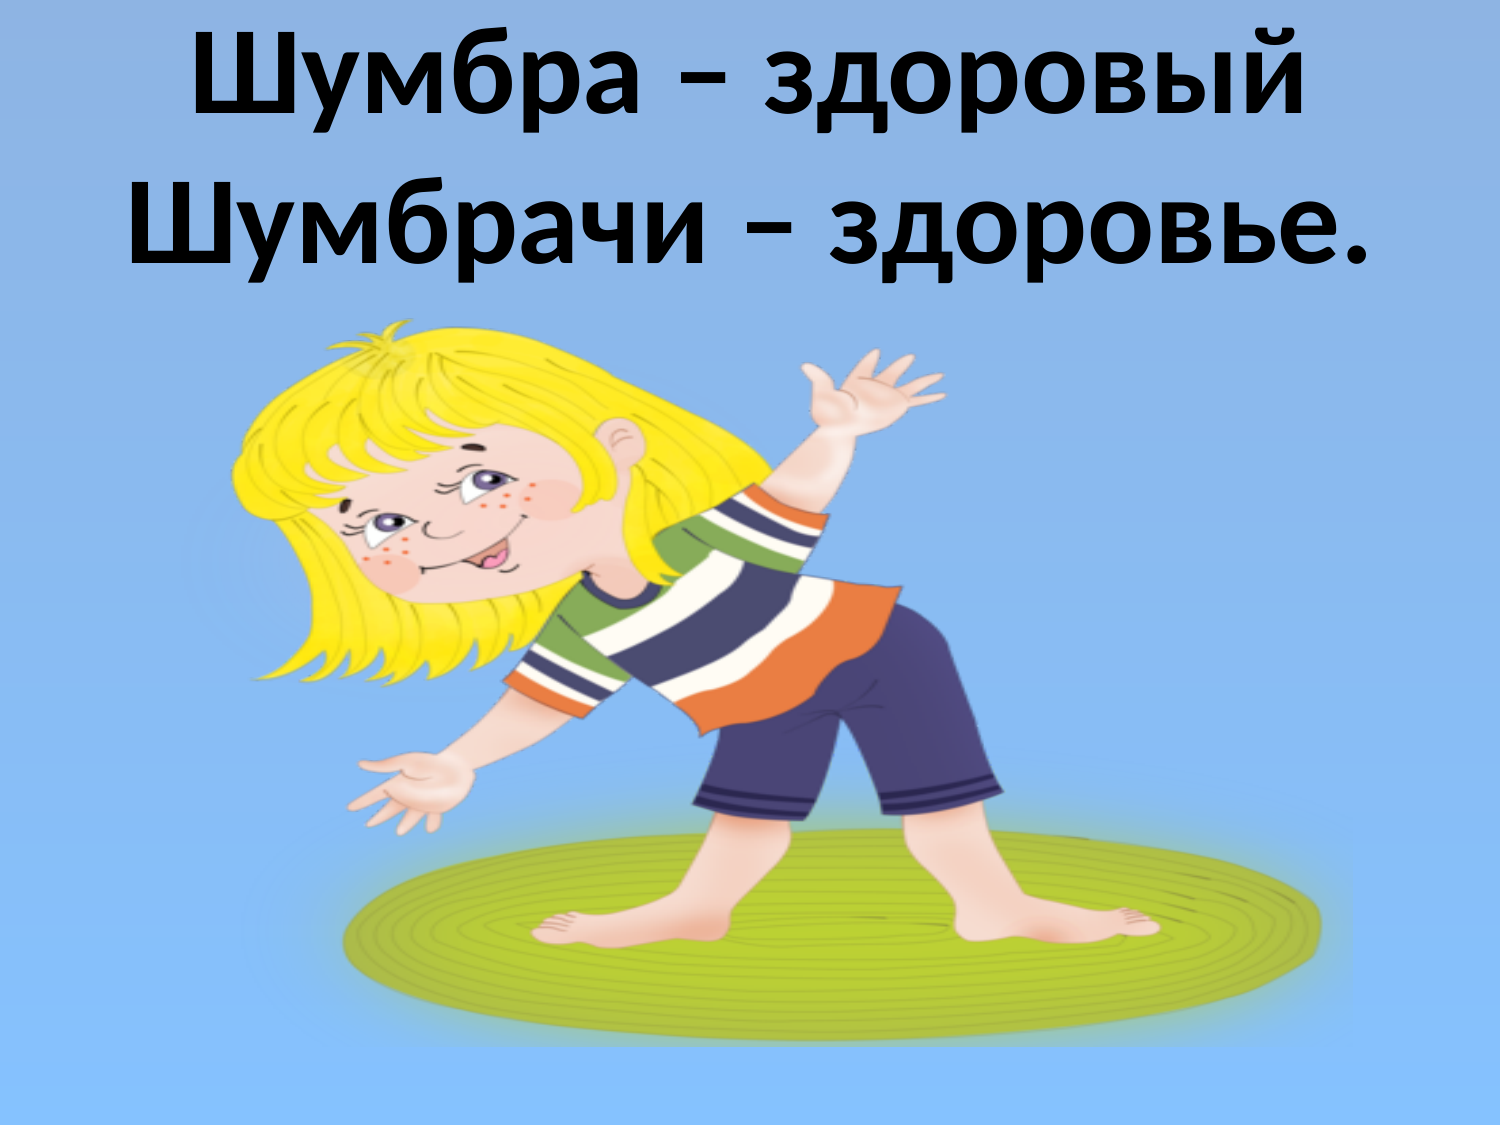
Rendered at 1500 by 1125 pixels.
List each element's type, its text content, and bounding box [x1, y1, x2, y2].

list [159, 302, 1353, 1048]
title Шумбра – здоровый Шумбрачи – здоровье. [75, 45, 1425, 233]
